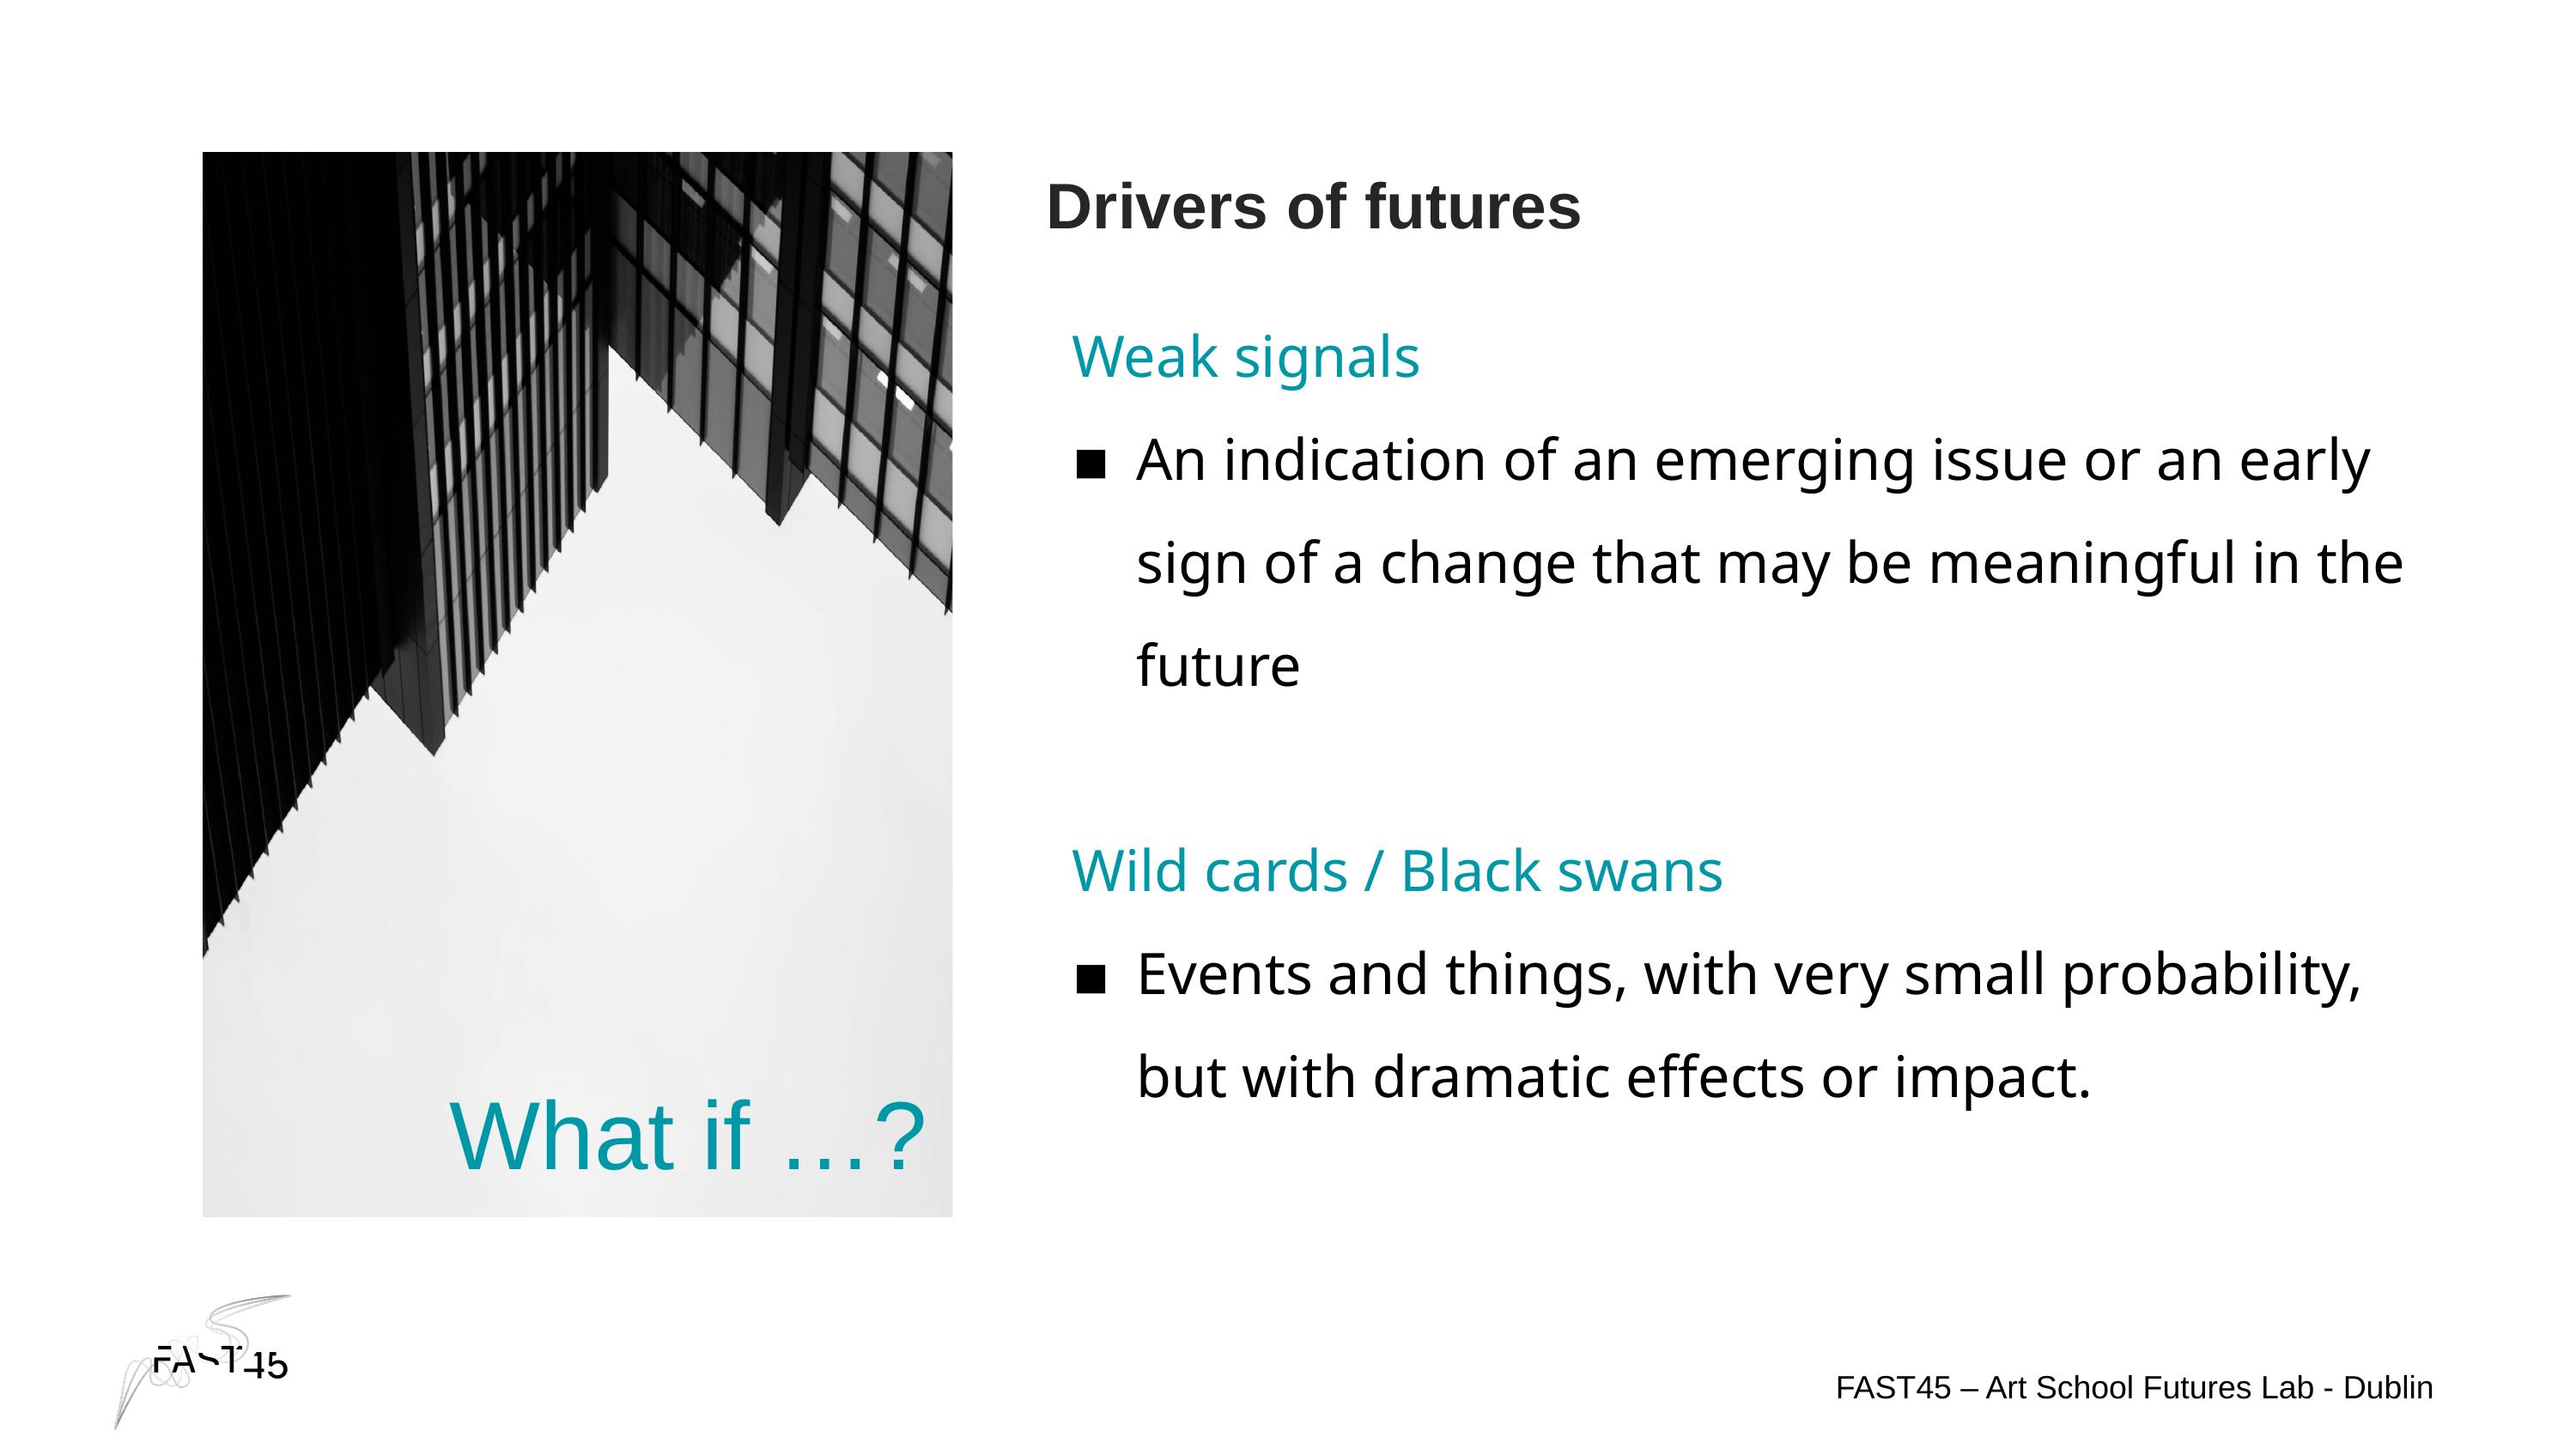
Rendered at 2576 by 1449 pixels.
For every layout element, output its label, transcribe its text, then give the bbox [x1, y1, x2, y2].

picture [202, 152, 953, 1217]
text_box Weak signals An indication of an emerging issue or an early sign of a change that may be meaningful in the future Wild cards / Black swans Events and things, with very small probability, but with dramatic effects or impact. [1046, 260, 2434, 1217]
picture [88, 1276, 318, 1449]
text_box Drivers of futures [1046, 152, 2434, 233]
text_box FAST45 – Art School Futures Lab - Dublin [1521, 1348, 2447, 1430]
